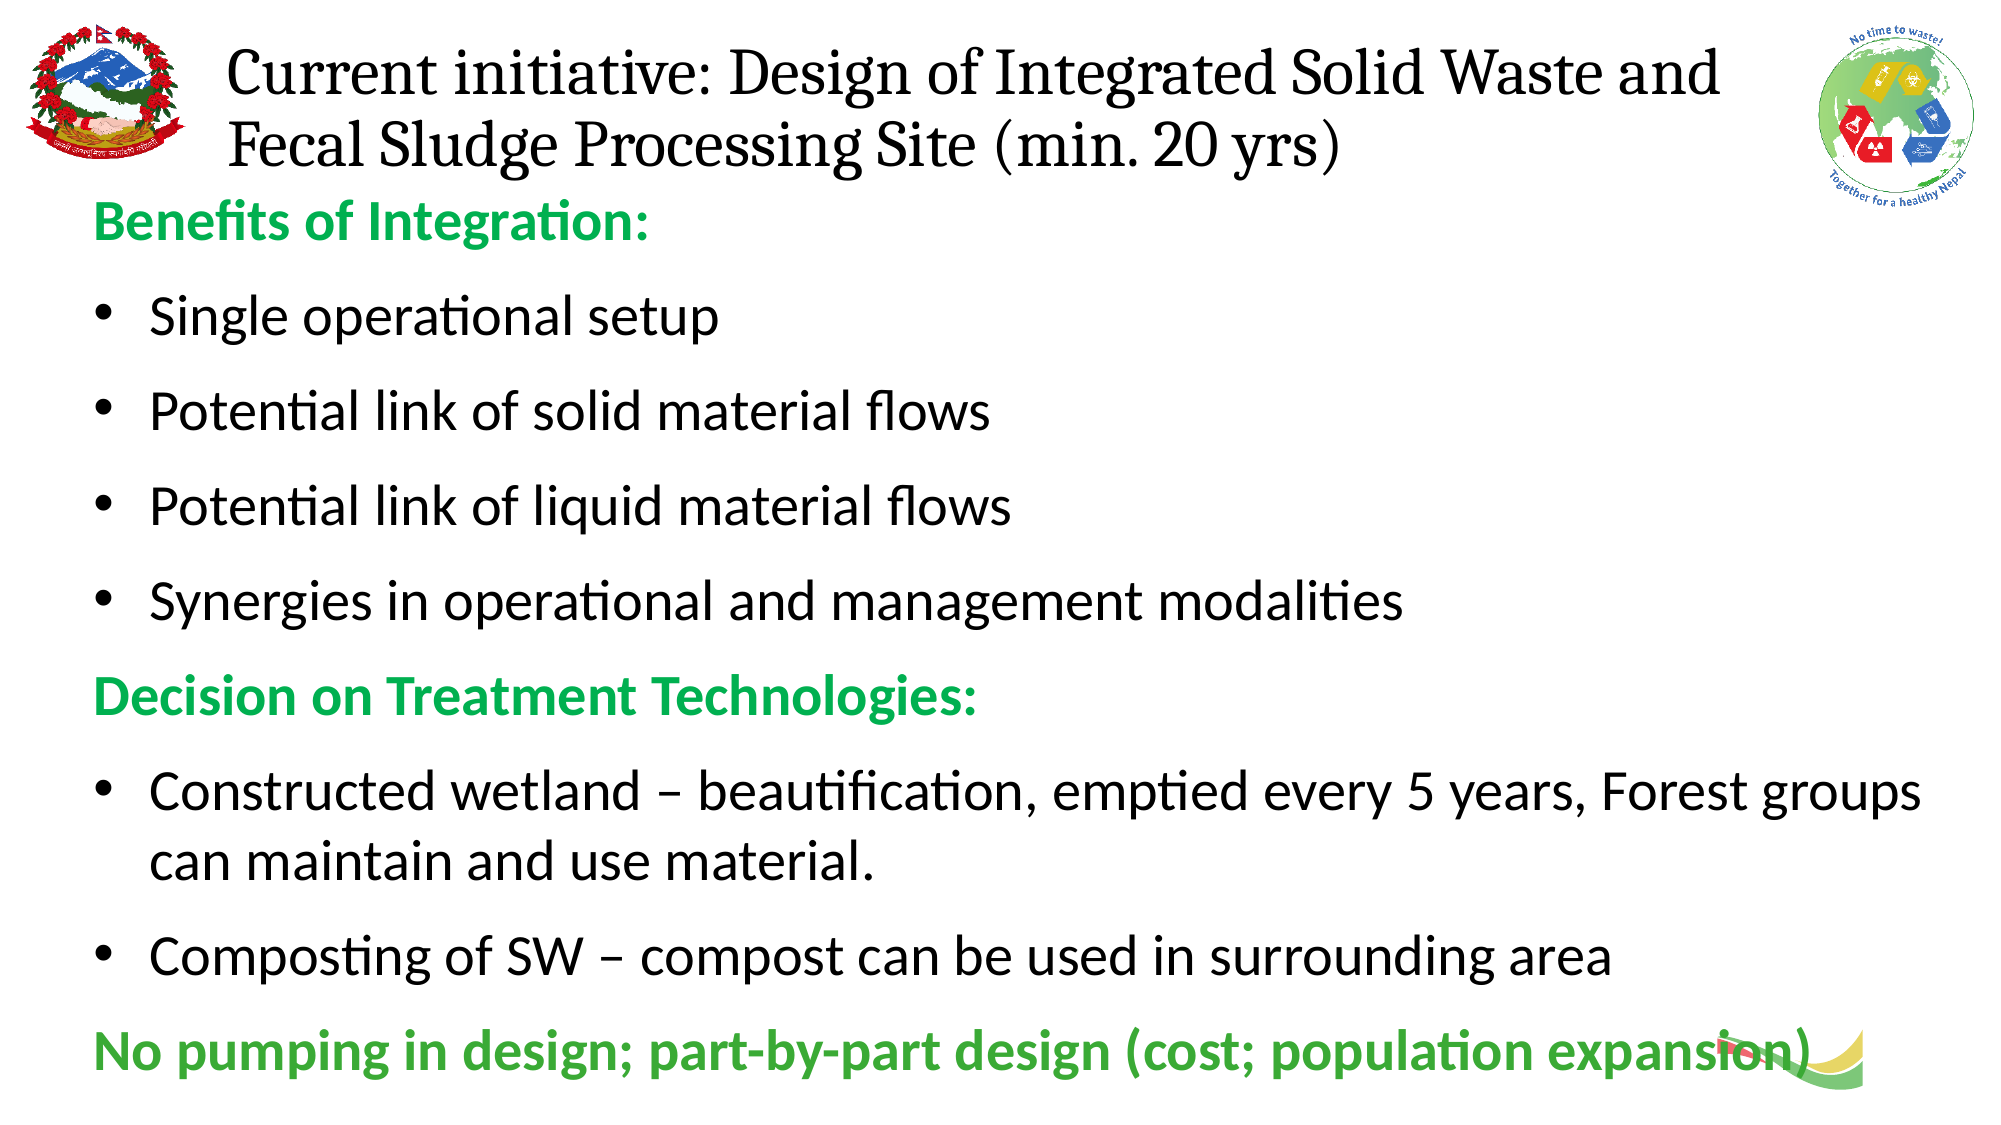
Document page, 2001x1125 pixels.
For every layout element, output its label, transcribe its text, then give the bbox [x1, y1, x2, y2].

picture [1812, 22, 1978, 174]
picture [22, 22, 188, 161]
text_box Benefits of Integration: Single operational setup Potential link of solid material flows Potential link of liquid material flows Synergies in operational and management modalities Decision on Treatment Technologies: Constructed wetland – beautification, emptied every 5 years, Forest groups can maintain and use material. Composting of SW – compost can be used in surrounding area No pumping in design; part-by-part design (cost; population expansion) [78, 174, 2000, 1125]
text_box Current initiative: Design of Integrated Solid Waste and Fecal Sludge Processing Site (min. 20 yrs) [212, 0, 1788, 218]
